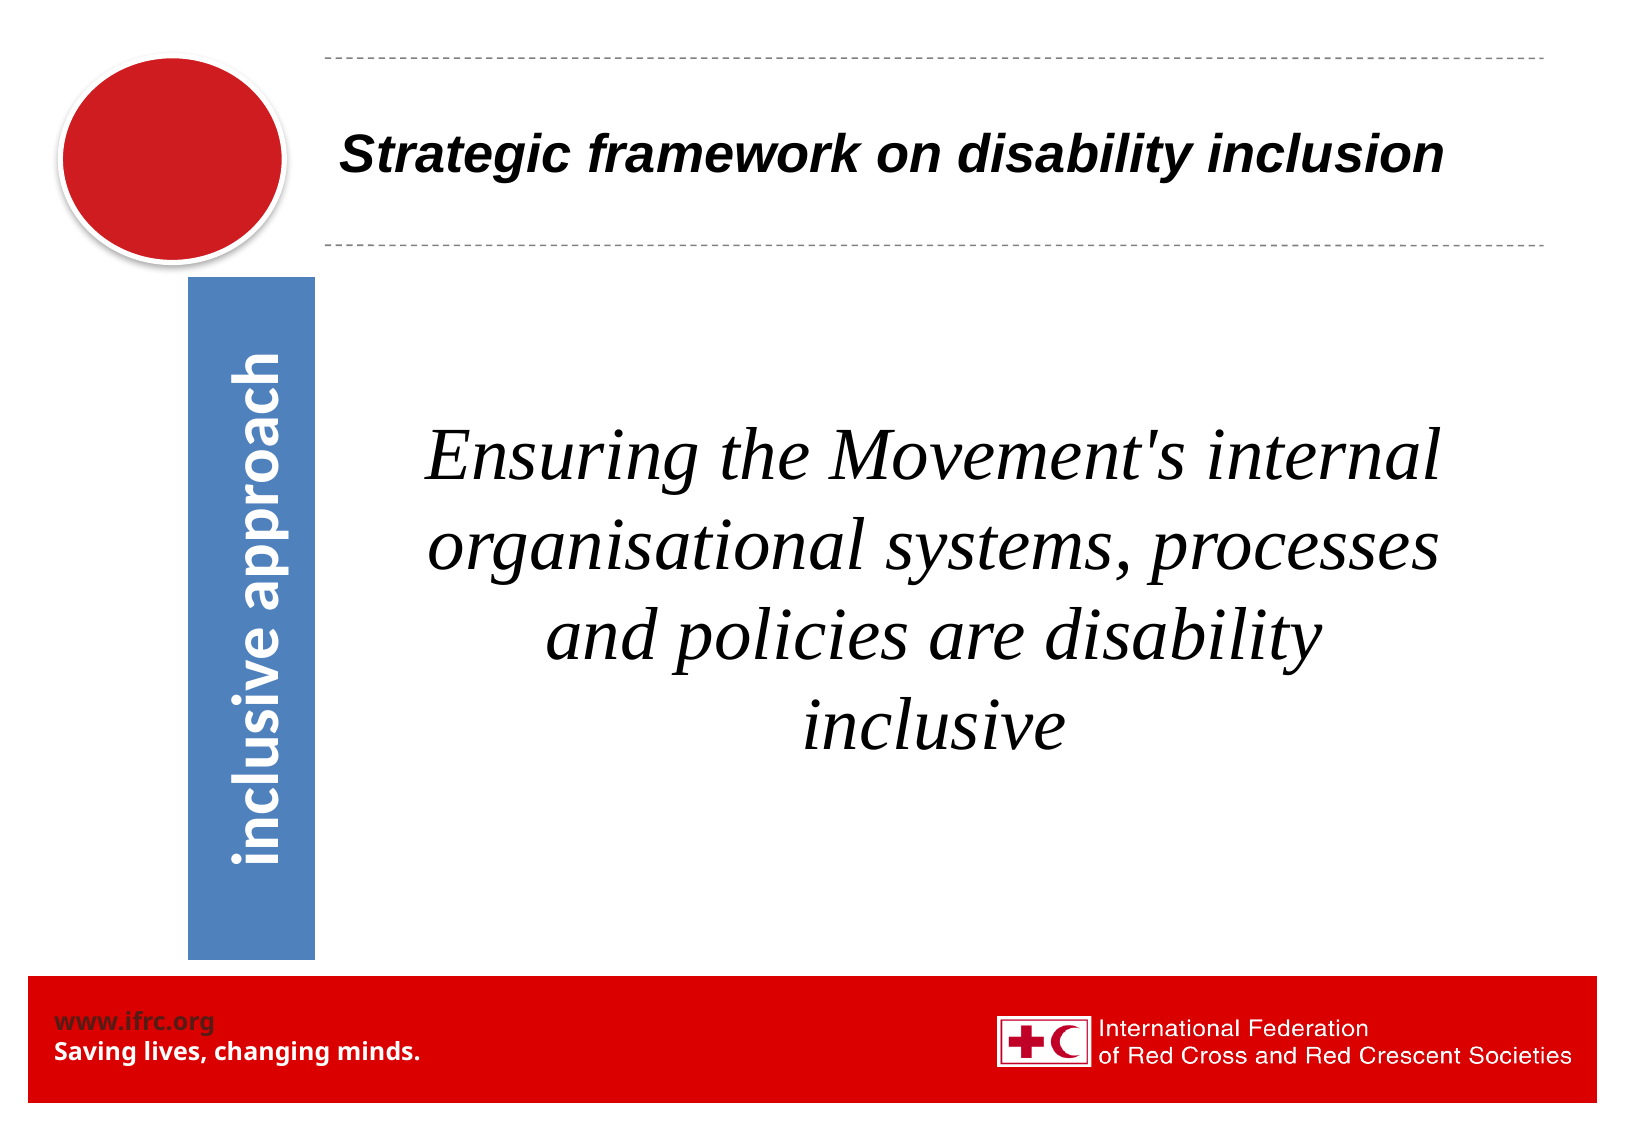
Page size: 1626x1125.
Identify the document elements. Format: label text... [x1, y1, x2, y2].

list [186, 274, 364, 963]
text_box Ensuring the Movement's internal organisational systems, processes and policies are disability inclusive [410, 397, 1459, 772]
picture [997, 1016, 1571, 1067]
title Strategic framework on disability inclusion [324, 57, 1544, 246]
